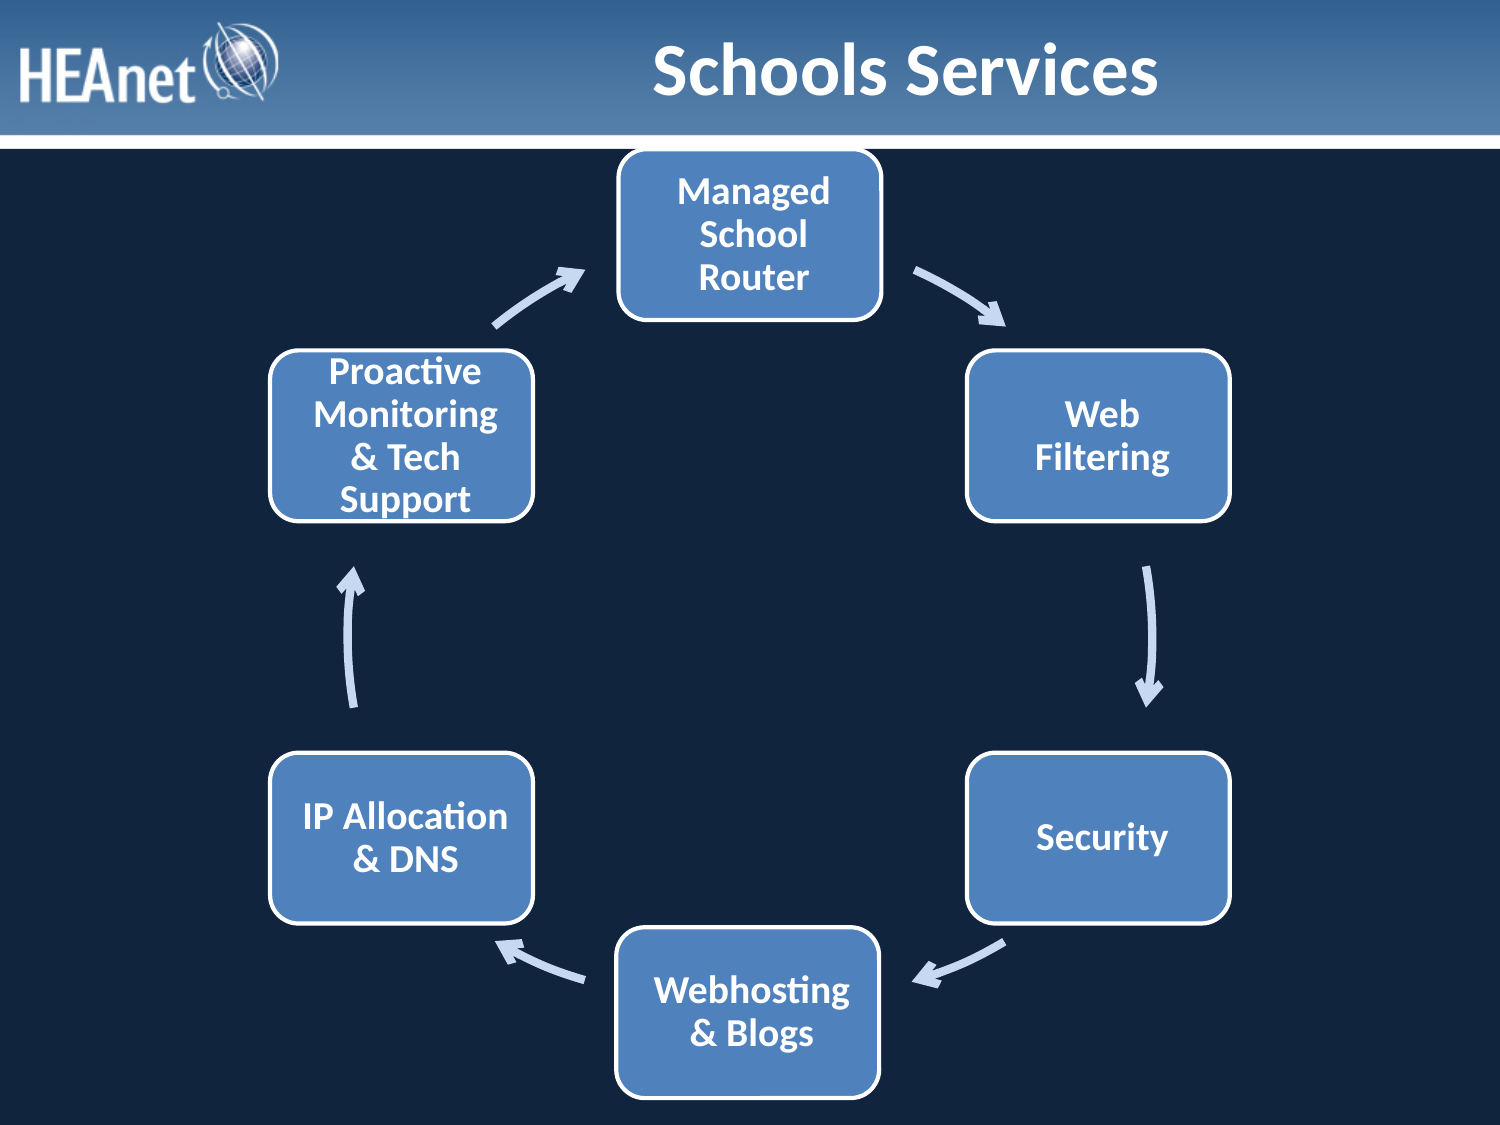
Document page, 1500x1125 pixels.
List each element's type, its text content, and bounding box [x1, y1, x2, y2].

picture [0, 0, 312, 148]
title Schools Services [312, 0, 1500, 148]
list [0, 148, 1500, 1125]
